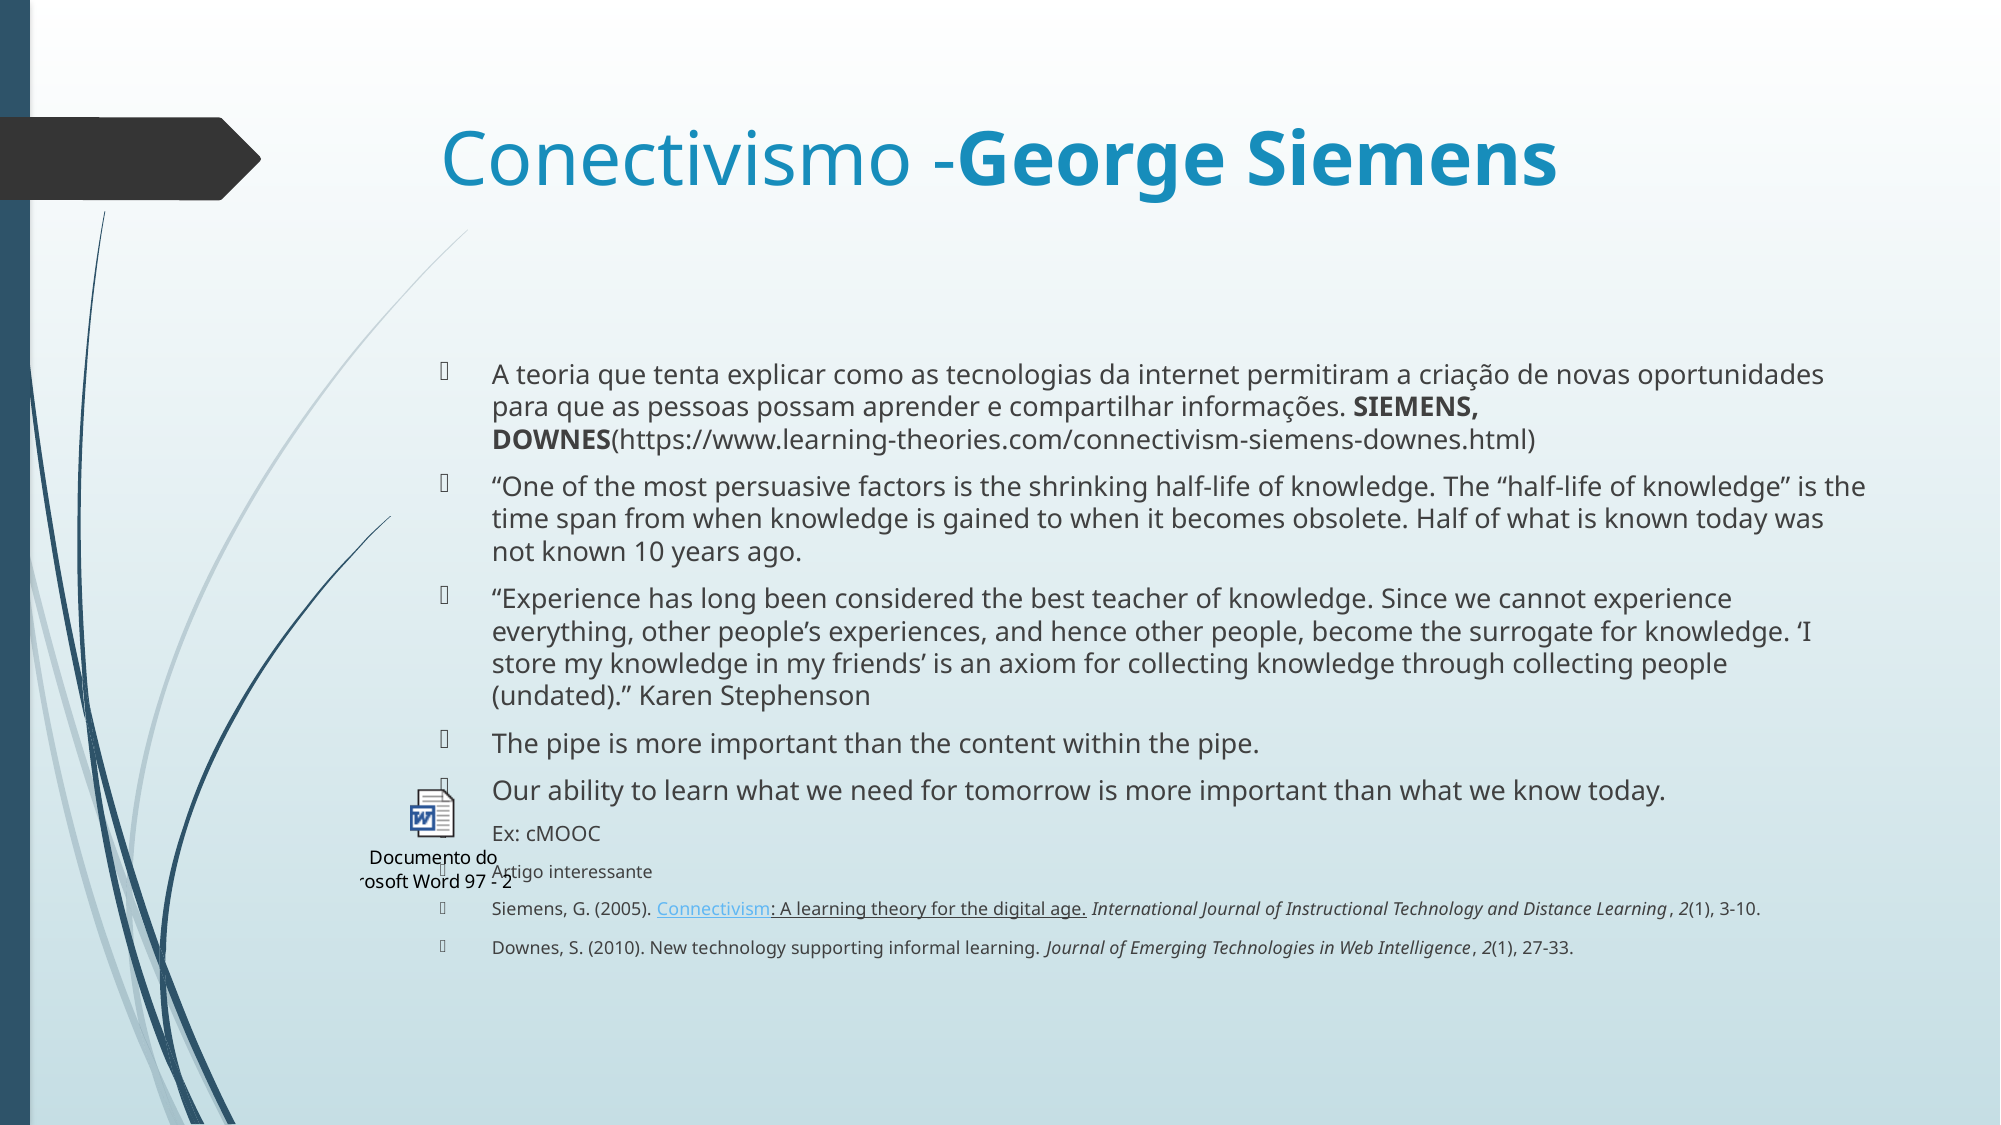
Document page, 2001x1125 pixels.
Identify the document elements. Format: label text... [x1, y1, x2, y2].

list A teoria que tenta explicar como as tecnologias da internet permitiram a criação de novas oportunidades para que as pessoas possam aprender e compartilhar informações. Siemens, Downes(https://www.learning-theories.com/connectivism-siemens-downes.html) “One of the most persuasive factors is the shrinking half-life of knowledge. The “half-life of knowledge” is the time span from when knowledge is gained to when it becomes obsolete. Half of what is known today was not known 10 years ago. “Experience has long been considered the best teacher of knowledge. Since we cannot experience everything, other people’s experiences, and hence other people, become the surrogate for knowledge. ‘I store my knowledge in my friends’ is an axiom for collecting knowledge through collecting people (undated).” Karen Stephenson The pipe is more important than the content within the pipe. Our ability to learn what we need for tomorrow is more important than what we know today. Ex: cMOOC Artigo interessante Siemens, G. (2005). Connectivism: A learning theory for the digital age. International Journal of Instructional Technology and Distance Learning, 2(1), 3-10. Downes, S. (2010). New technology supporting informal learning. Journal of Emerging Technologies in Web Intelligence, 2(1), 27-33. [424, 350, 1888, 970]
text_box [360, 788, 511, 916]
title Conectivismo -George Siemens [425, 102, 1888, 313]
